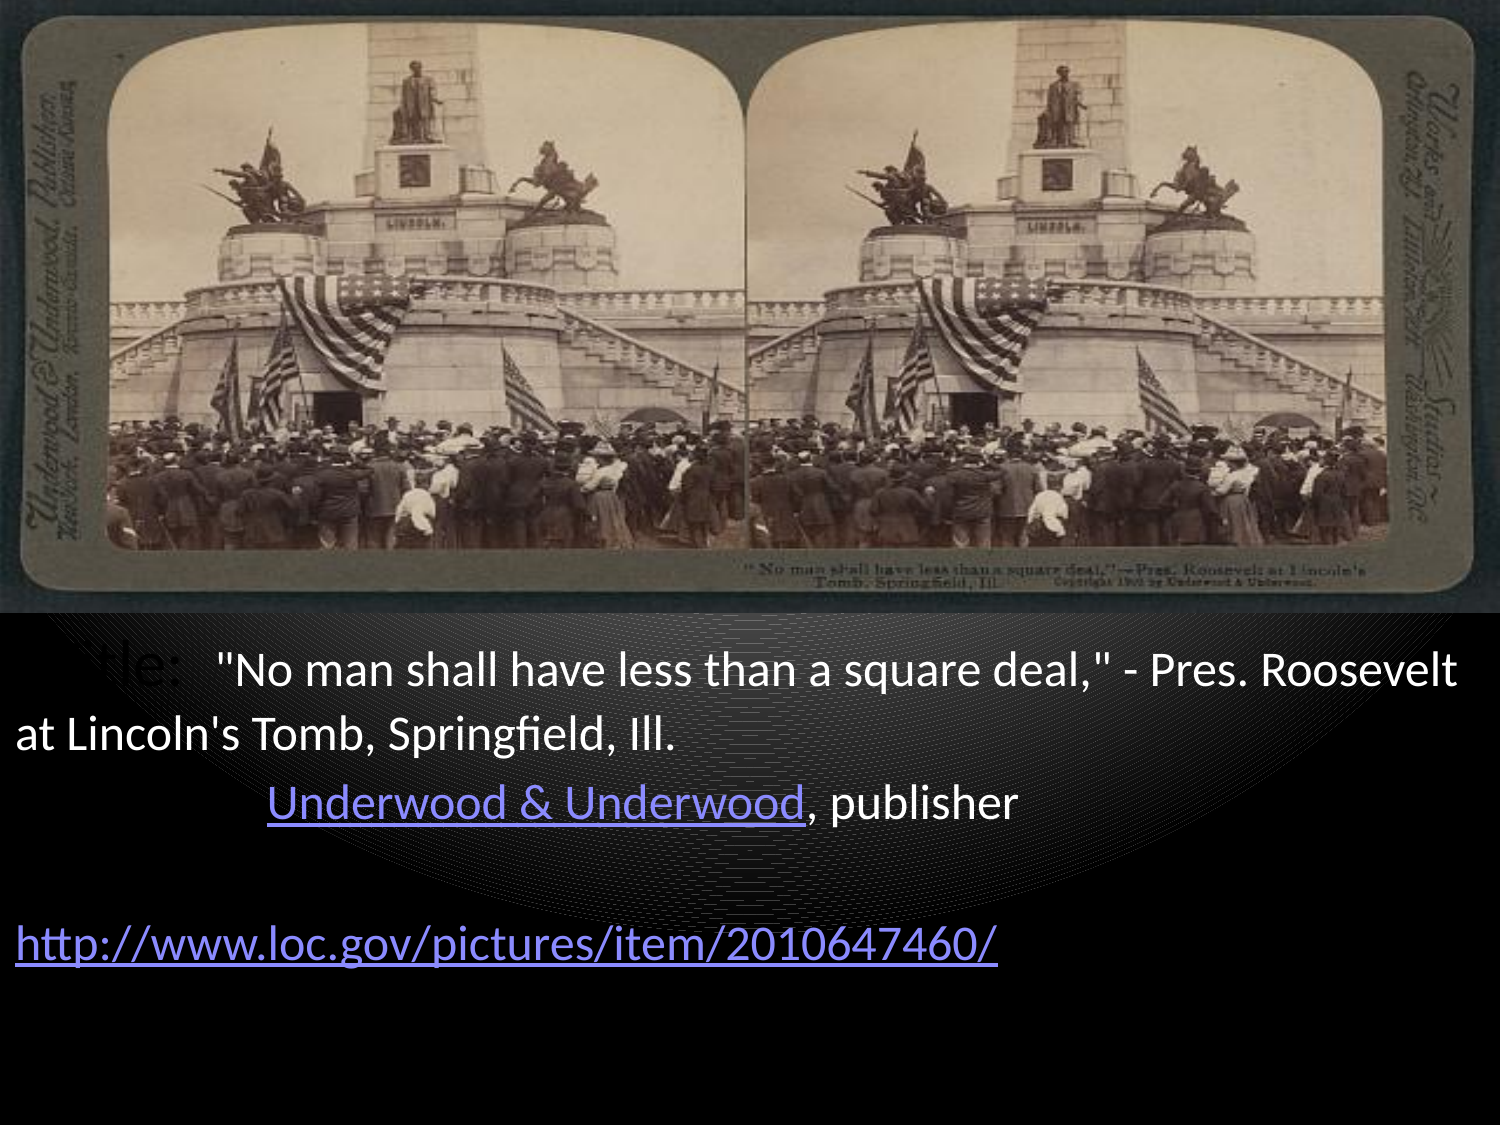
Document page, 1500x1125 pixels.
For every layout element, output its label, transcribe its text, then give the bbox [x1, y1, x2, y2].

subtitle *Title: "No man shall have less than a square deal," - Pres. Roosevelt at Lincoln's Tomb, Springfield, Ill. *Creator(s): Underwood & Underwood, publisher http://www.loc.gov/pictures/item/2010647460/ [0, 620, 1500, 1125]
picture [0, 0, 1500, 613]
